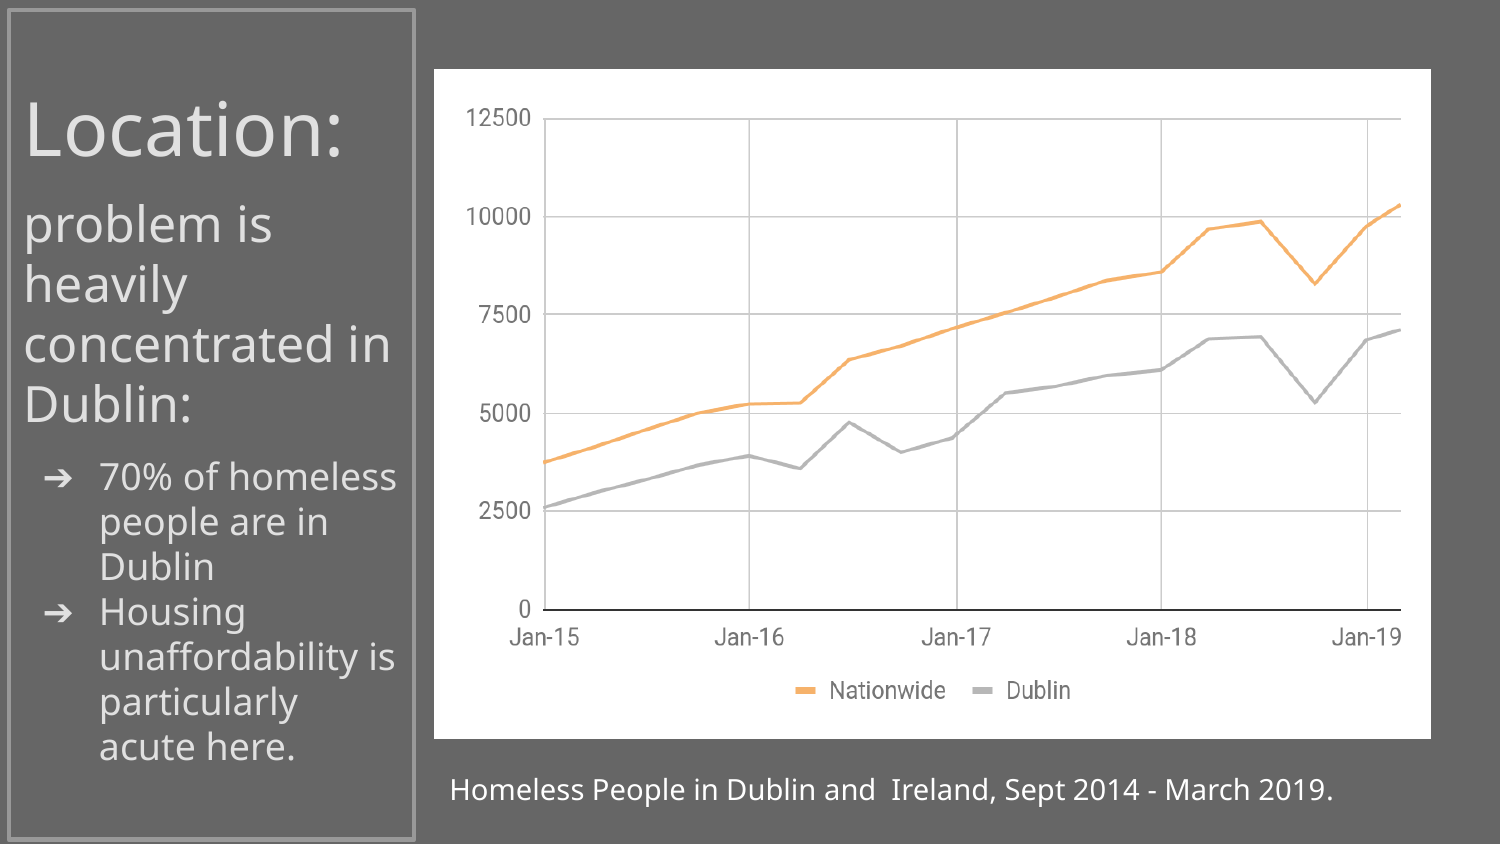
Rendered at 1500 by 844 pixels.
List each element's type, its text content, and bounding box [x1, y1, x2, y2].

picture [434, 69, 1431, 739]
text_box Location: problem is heavily concentrated in Dublin: 70% of homeless people are in Dublin Housing unaffordability is particularly acute here. [8, 10, 414, 840]
text_box Homeless People in Dublin and Ireland, Sept 2014 - March 2019. [434, 755, 1431, 795]
